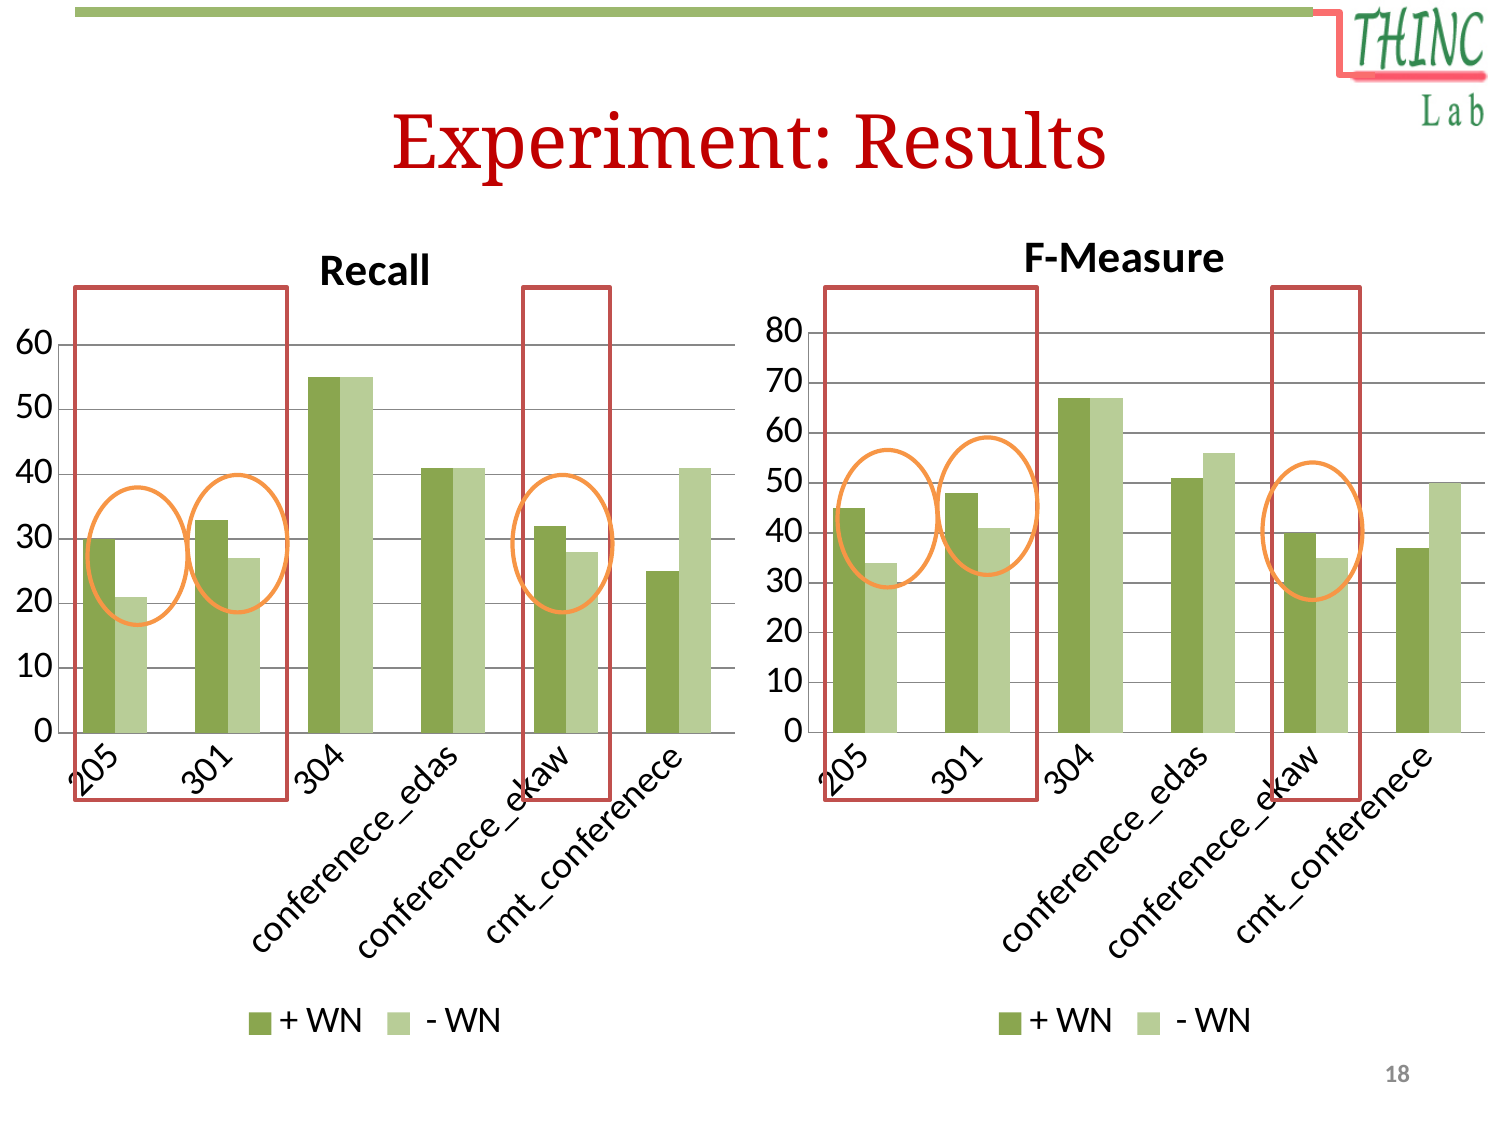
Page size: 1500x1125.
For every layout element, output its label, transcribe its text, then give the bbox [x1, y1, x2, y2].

chart [0, 199, 1500, 1051]
slide_number 18 [1337, 1059, 1425, 1103]
title Experiment: Results [75, 45, 1425, 210]
picture [1350, 0, 1488, 138]
